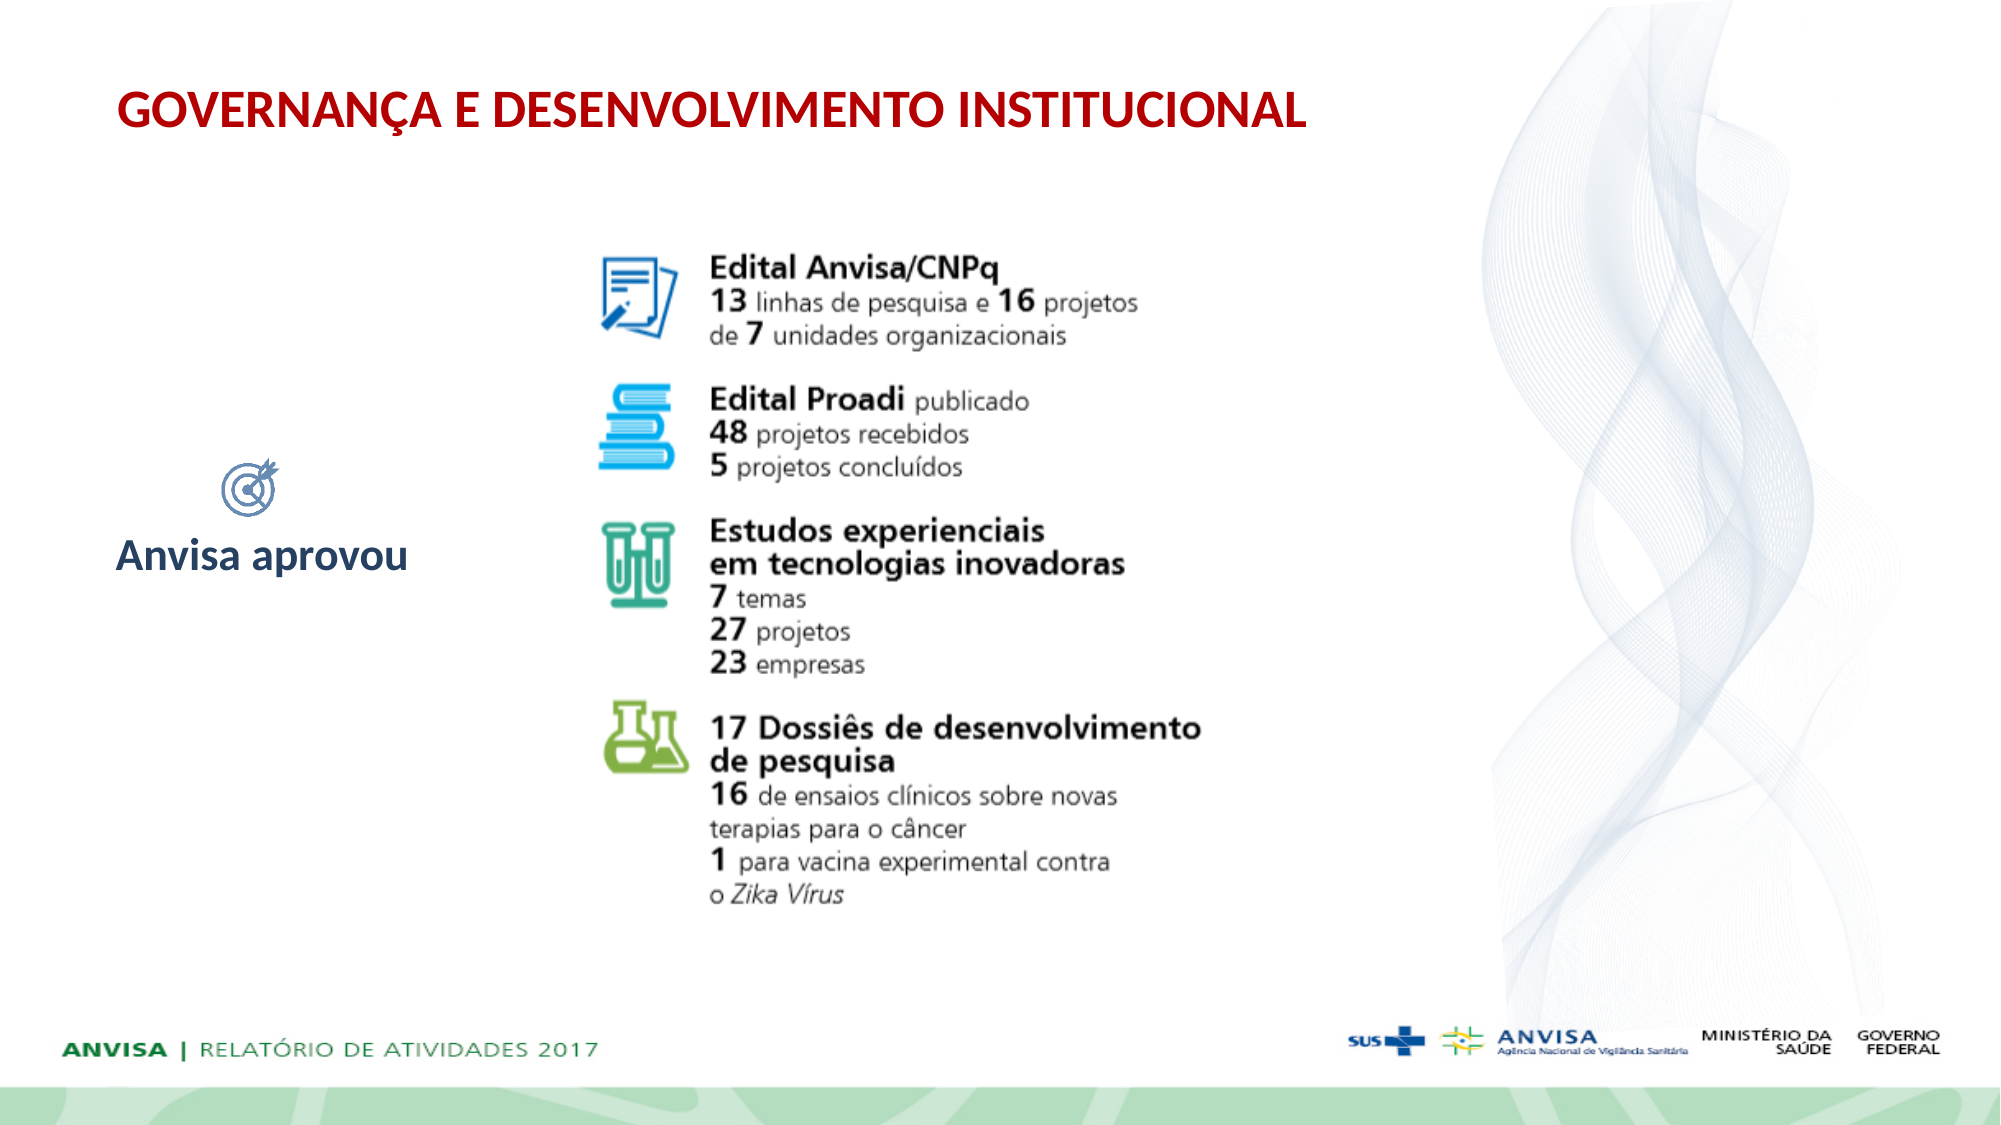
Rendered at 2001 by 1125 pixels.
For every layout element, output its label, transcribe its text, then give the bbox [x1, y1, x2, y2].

text_box Anvisa aprovou [100, 517, 430, 587]
picture [0, 0, 2001, 1125]
text_box GOVERNANÇA E DESENVOLVIMENTO INSTITUCIONAL [102, 66, 1430, 146]
